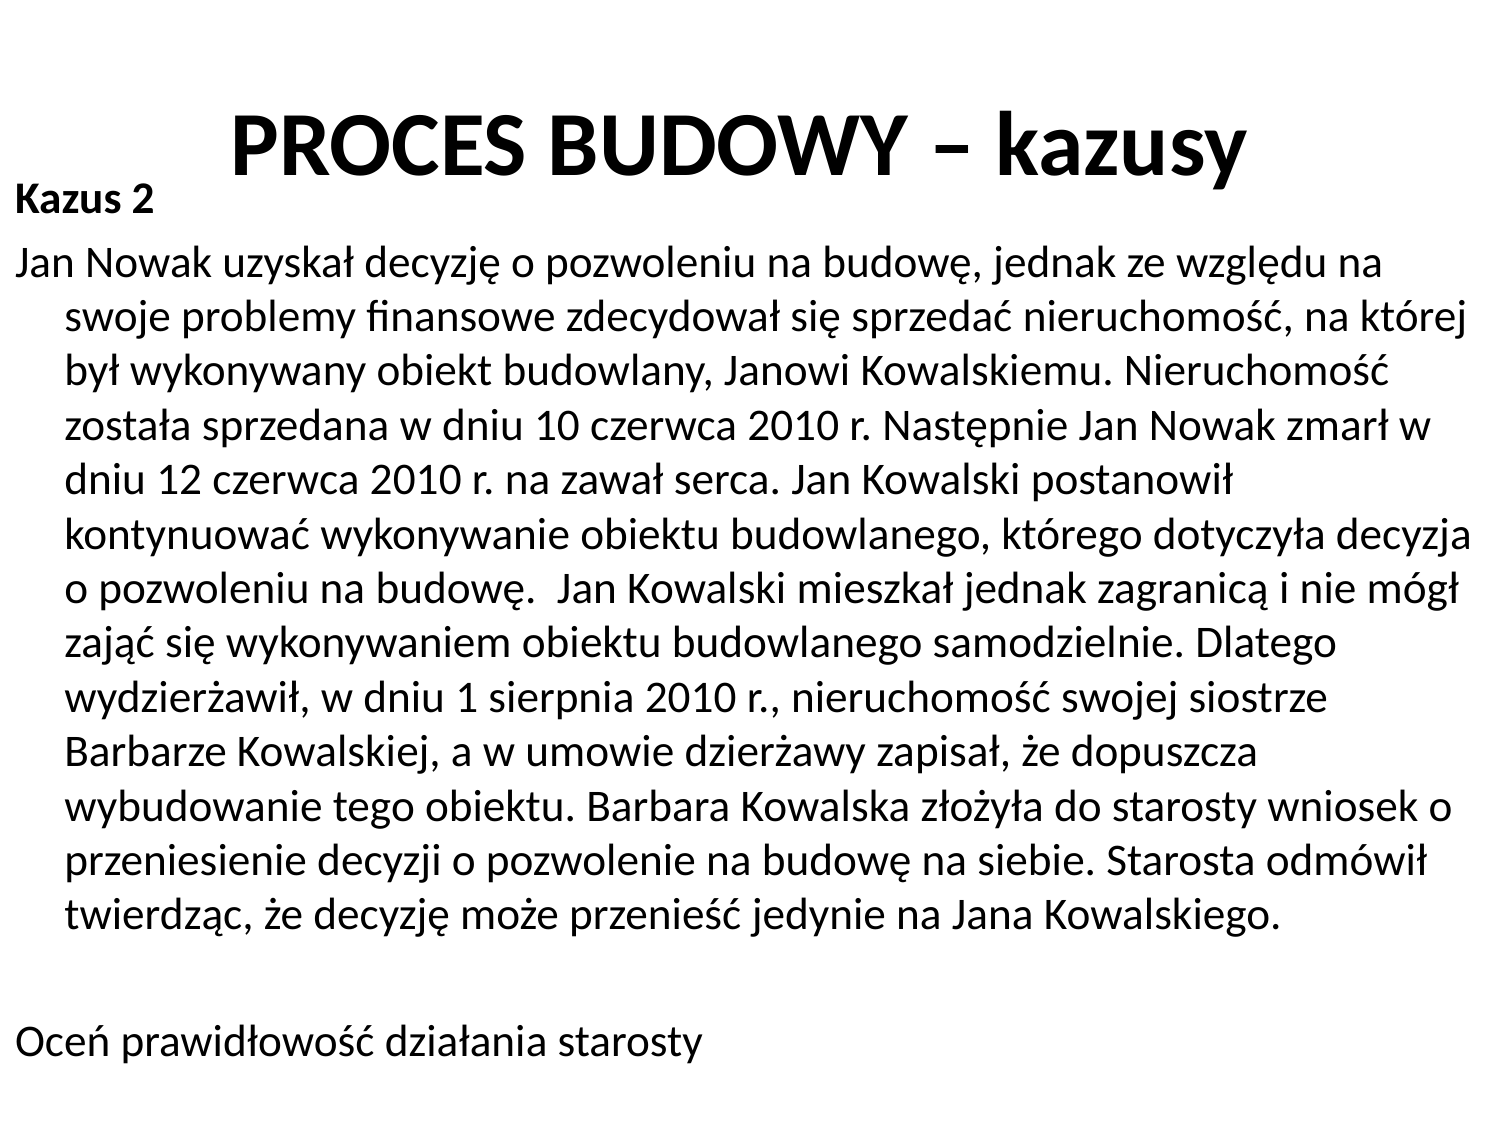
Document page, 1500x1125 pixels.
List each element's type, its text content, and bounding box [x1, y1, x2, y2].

list Kazus 2 Jan Nowak uzyskał decyzję o pozwoleniu na budowę, jednak ze względu na swoje problemy finansowe zdecydował się sprzedać nieruchomość, na której był wykonywany obiekt budowlany, Janowi Kowalskiemu. Nieruchomość została sprzedana w dniu 10 czerwca 2010 r. Następnie Jan Nowak zmarł w dniu 12 czerwca 2010 r. na zawał serca. Jan Kowalski postanowił kontynuować wykonywanie obiektu budowlanego, którego dotyczyła decyzja o pozwoleniu na budowę. Jan Kowalski mieszkał jednak zagranicą i nie mógł zająć się wykonywaniem obiektu budowlanego samodzielnie. Dlatego wydzierżawił, w dniu 1 sierpnia 2010 r., nieruchomość swojej siostrze Barbarze Kowalskiej, a w umowie dzierżawy zapisał, że dopuszcza wybudowanie tego obiektu. Barbara Kowalska złożyła do starosty wniosek o przeniesienie decyzji o pozwolenie na budowę na siebie. Starosta odmówił twierdząc, że decyzję może przenieść jedynie na Jana Kowalskiego. Oceń prawidłowość działania starosty [0, 160, 1500, 1125]
title PROCES BUDOWY – kazusy [75, 45, 1425, 160]
